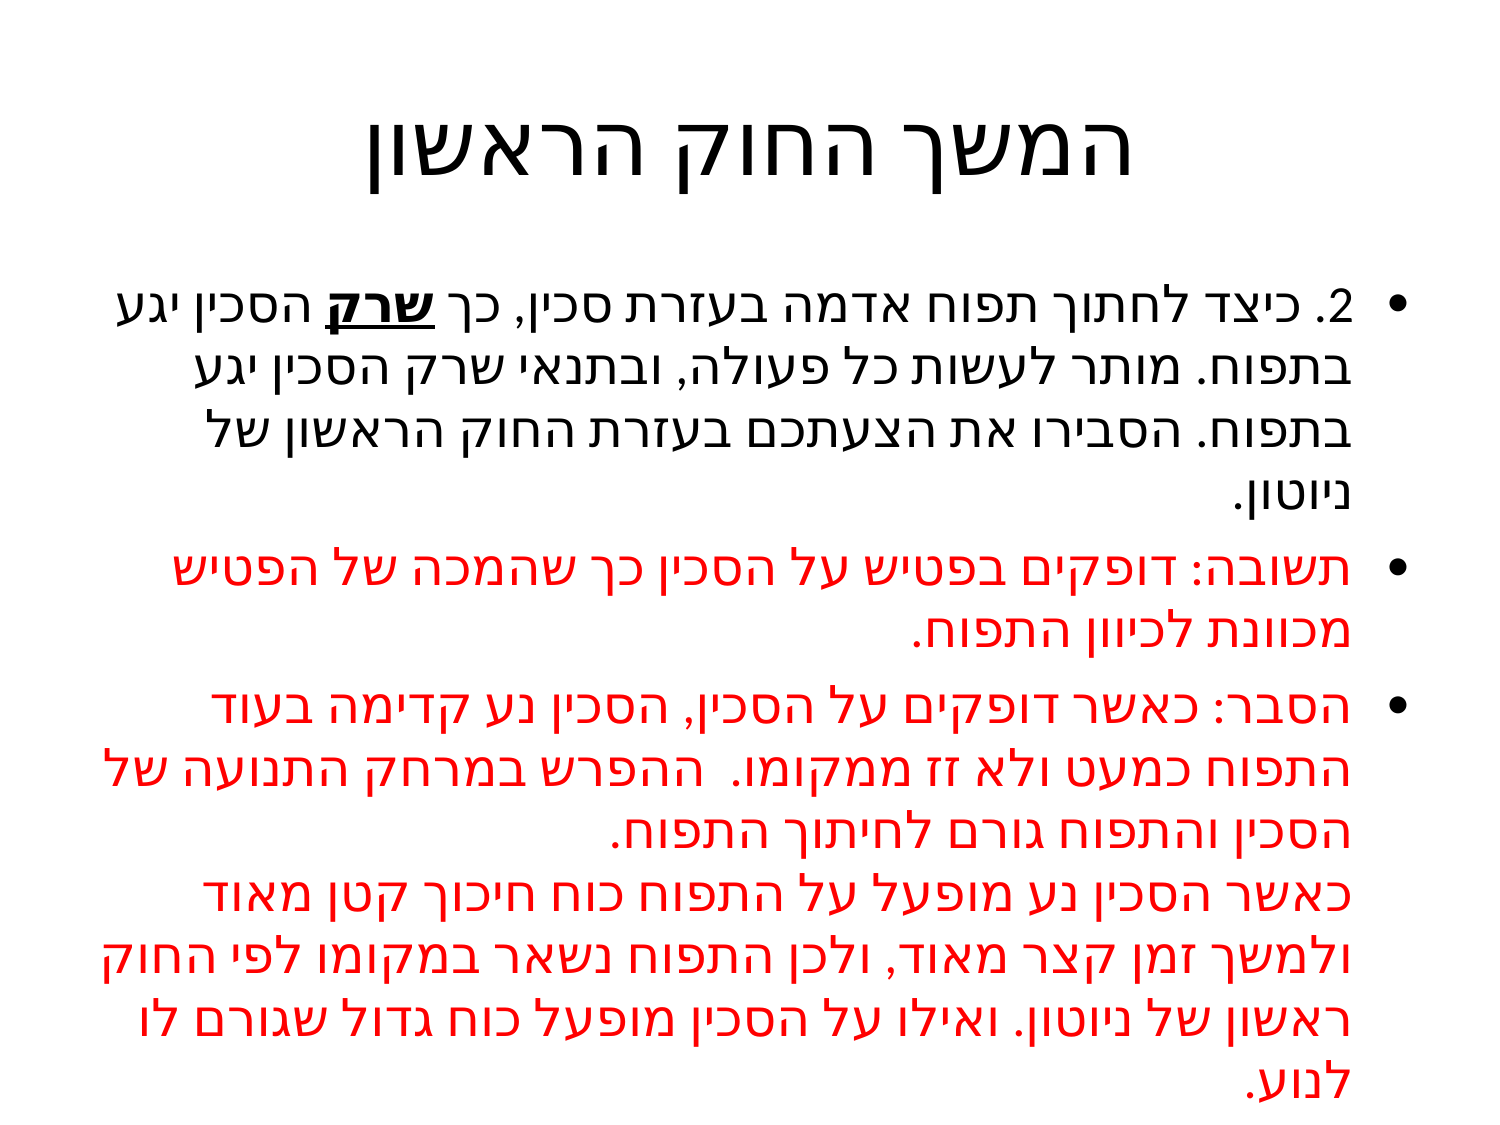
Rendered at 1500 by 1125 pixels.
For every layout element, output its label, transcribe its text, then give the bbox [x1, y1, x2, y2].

list 2. כיצד לחתוך תפוח אדמה בעזרת סכין, כך שרק הסכין יגע בתפוח. מותר לעשות כל פעולה, ובתנאי שרק הסכין יגע בתפוח. הסבירו את הצעתכם בעזרת החוק הראשון של ניוטון. תשובה: דופקים בפטיש על הסכין כך שהמכה של הפטיש מכוונת לכיוון התפוח. הסבר: כאשר דופקים על הסכין, הסכין נע קדימה בעוד התפוח כמעט ולא זז ממקומו. ההפרש במרחק התנועה של הסכין והתפוח גורם לחיתוך התפוח. כאשר הסכין נע מופעל על התפוח כוח חיכוך קטן מאוד ולמשך זמן קצר מאוד, ולכן התפוח נשאר במקומו לפי החוק ראשון של ניוטון. ואילו על הסכין מופעל כוח גדול שגורם לו לנוע. [75, 262, 1425, 1005]
title המשך החוק הראשון [75, 45, 1425, 233]
